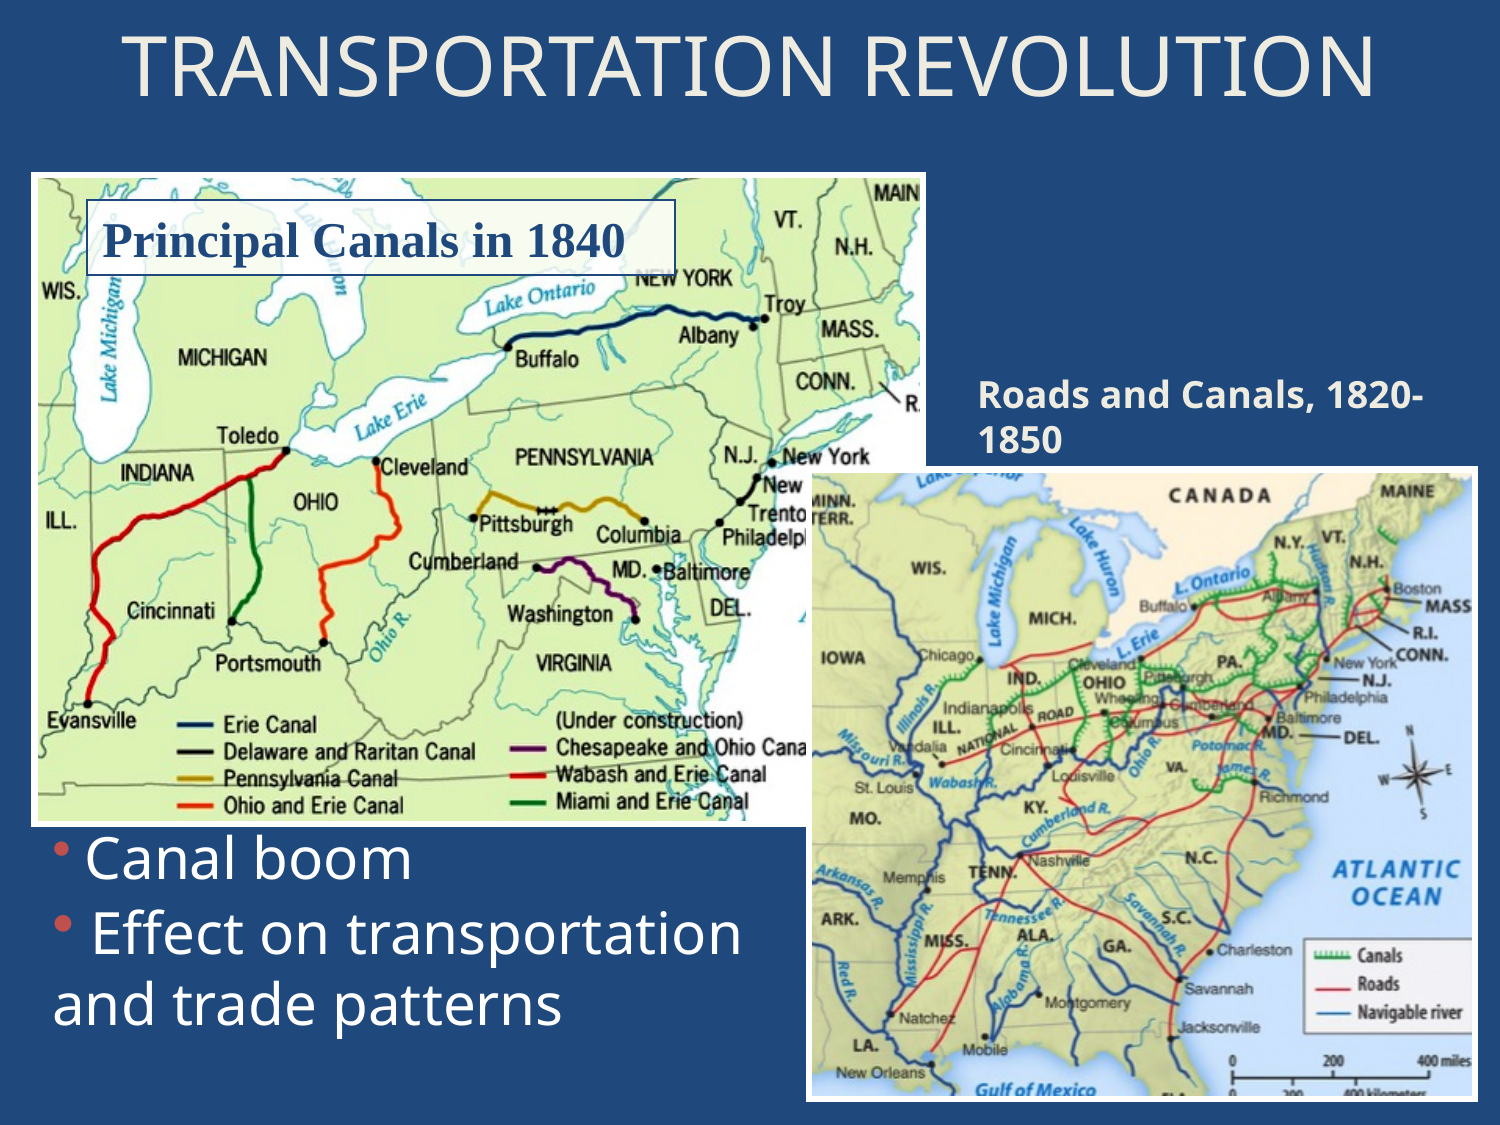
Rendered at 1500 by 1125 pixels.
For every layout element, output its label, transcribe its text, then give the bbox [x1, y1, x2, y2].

text_box [62, 126, 1438, 179]
text_box Canal boom Effect on transportation and trade patterns [37, 829, 800, 1044]
text_box TRANSPORTATION REVOLUTION [50, 1, 1450, 126]
picture [37, 178, 1473, 1096]
text_box Roads and Canals, 1820-1850 [962, 363, 1475, 469]
